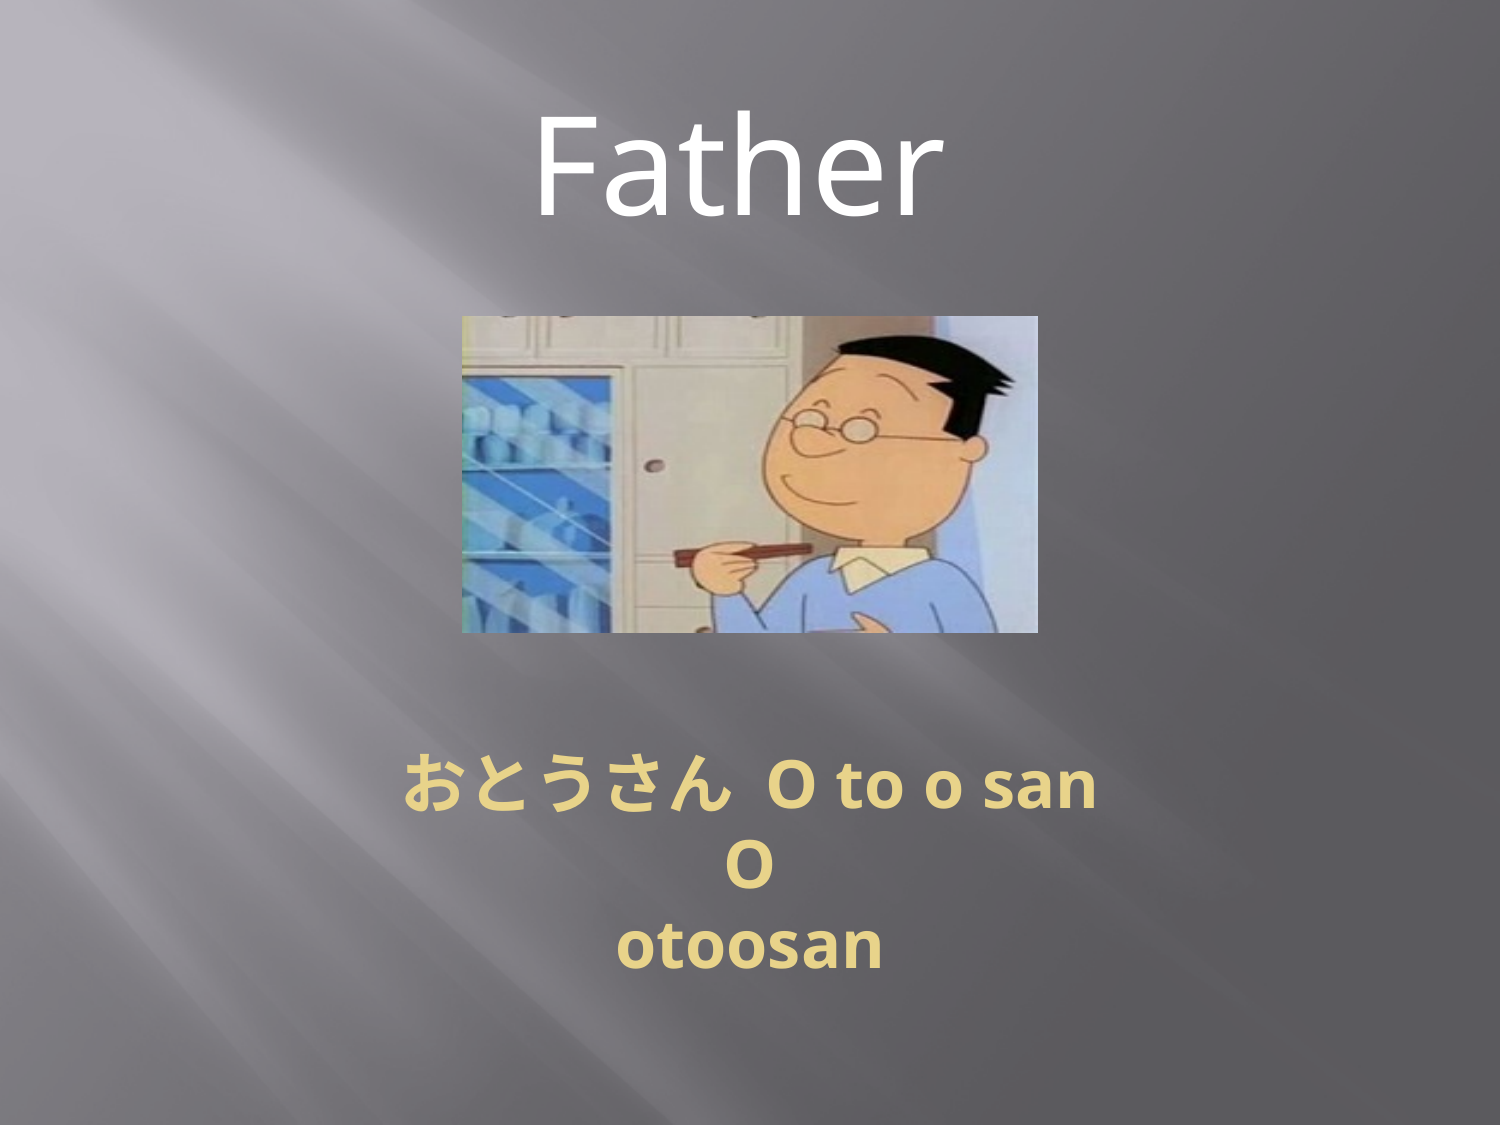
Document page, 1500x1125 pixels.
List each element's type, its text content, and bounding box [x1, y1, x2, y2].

title おとうさん O to o san O otoosan [74, 749, 1426, 938]
text_box Father [521, 70, 979, 250]
picture [0, 0, 1500, 1125]
